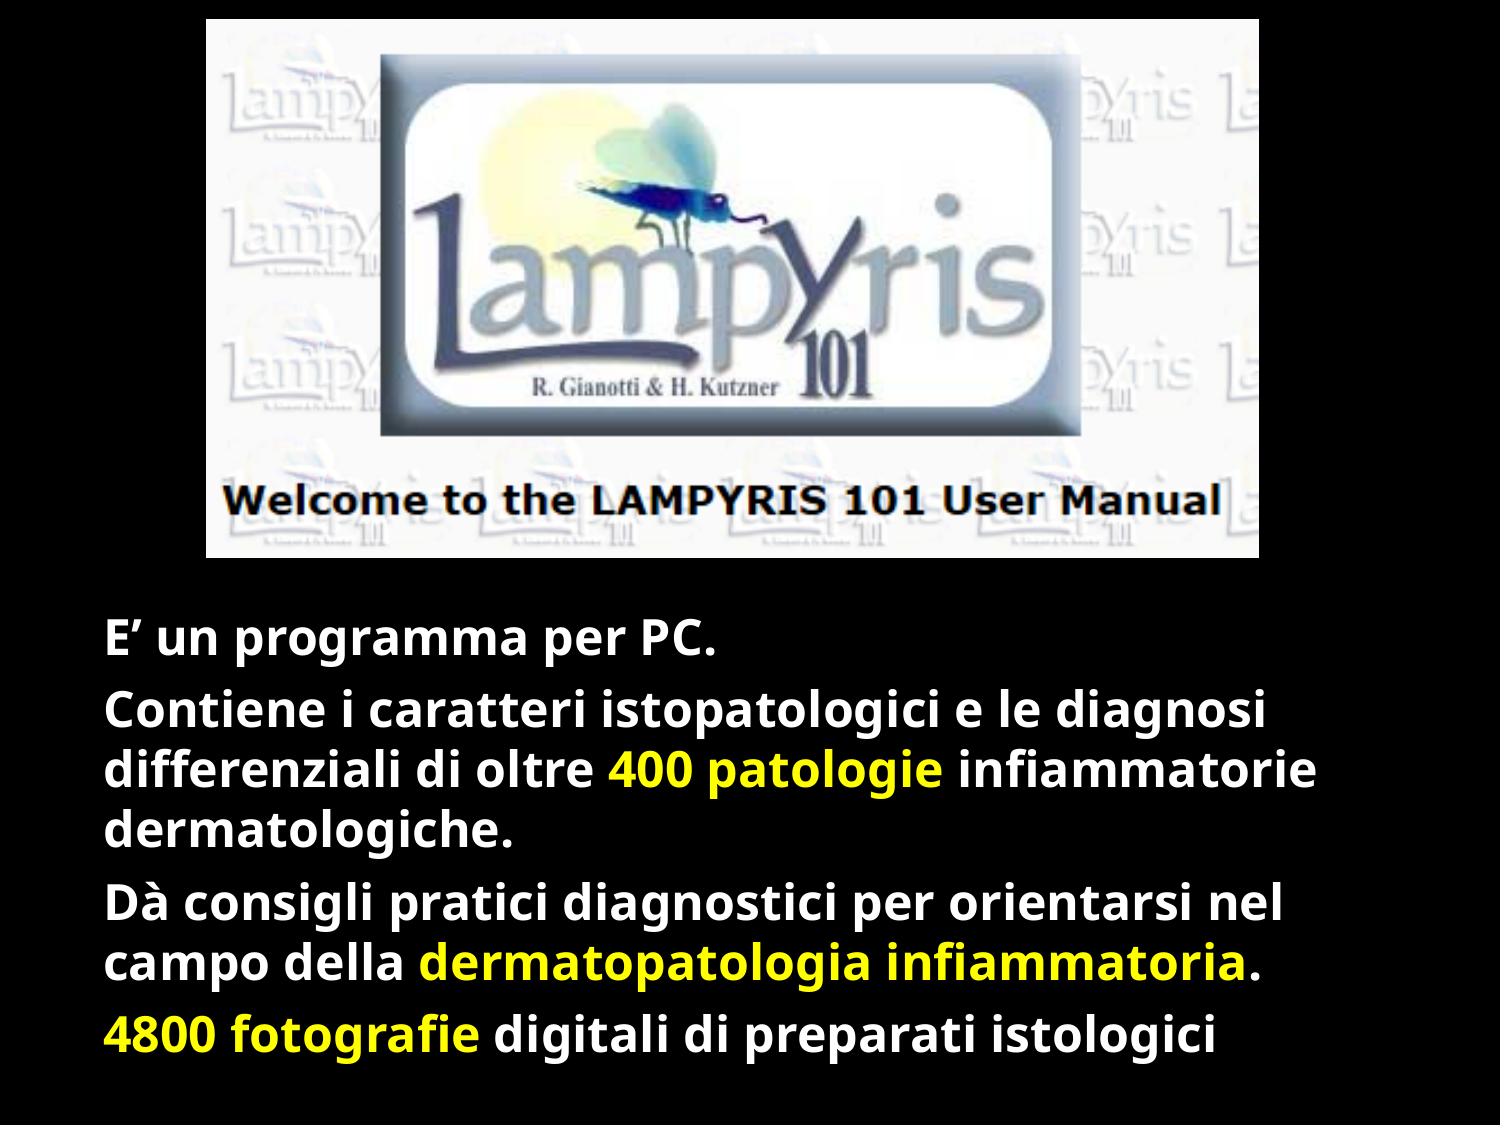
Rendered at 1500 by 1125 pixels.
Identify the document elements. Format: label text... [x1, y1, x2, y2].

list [206, 18, 1259, 558]
text_box E’ un programma per PC. Contiene i caratteri istopatologici e le diagnosi differenziali di oltre 400 patologie infiammatorie dermatologiche. Dà consigli pratici diagnostici per orientarsi nel campo della dermatopatologia infiammatoria. 4800 fotografie digitali di preparati istologici. [88, 597, 1471, 1071]
